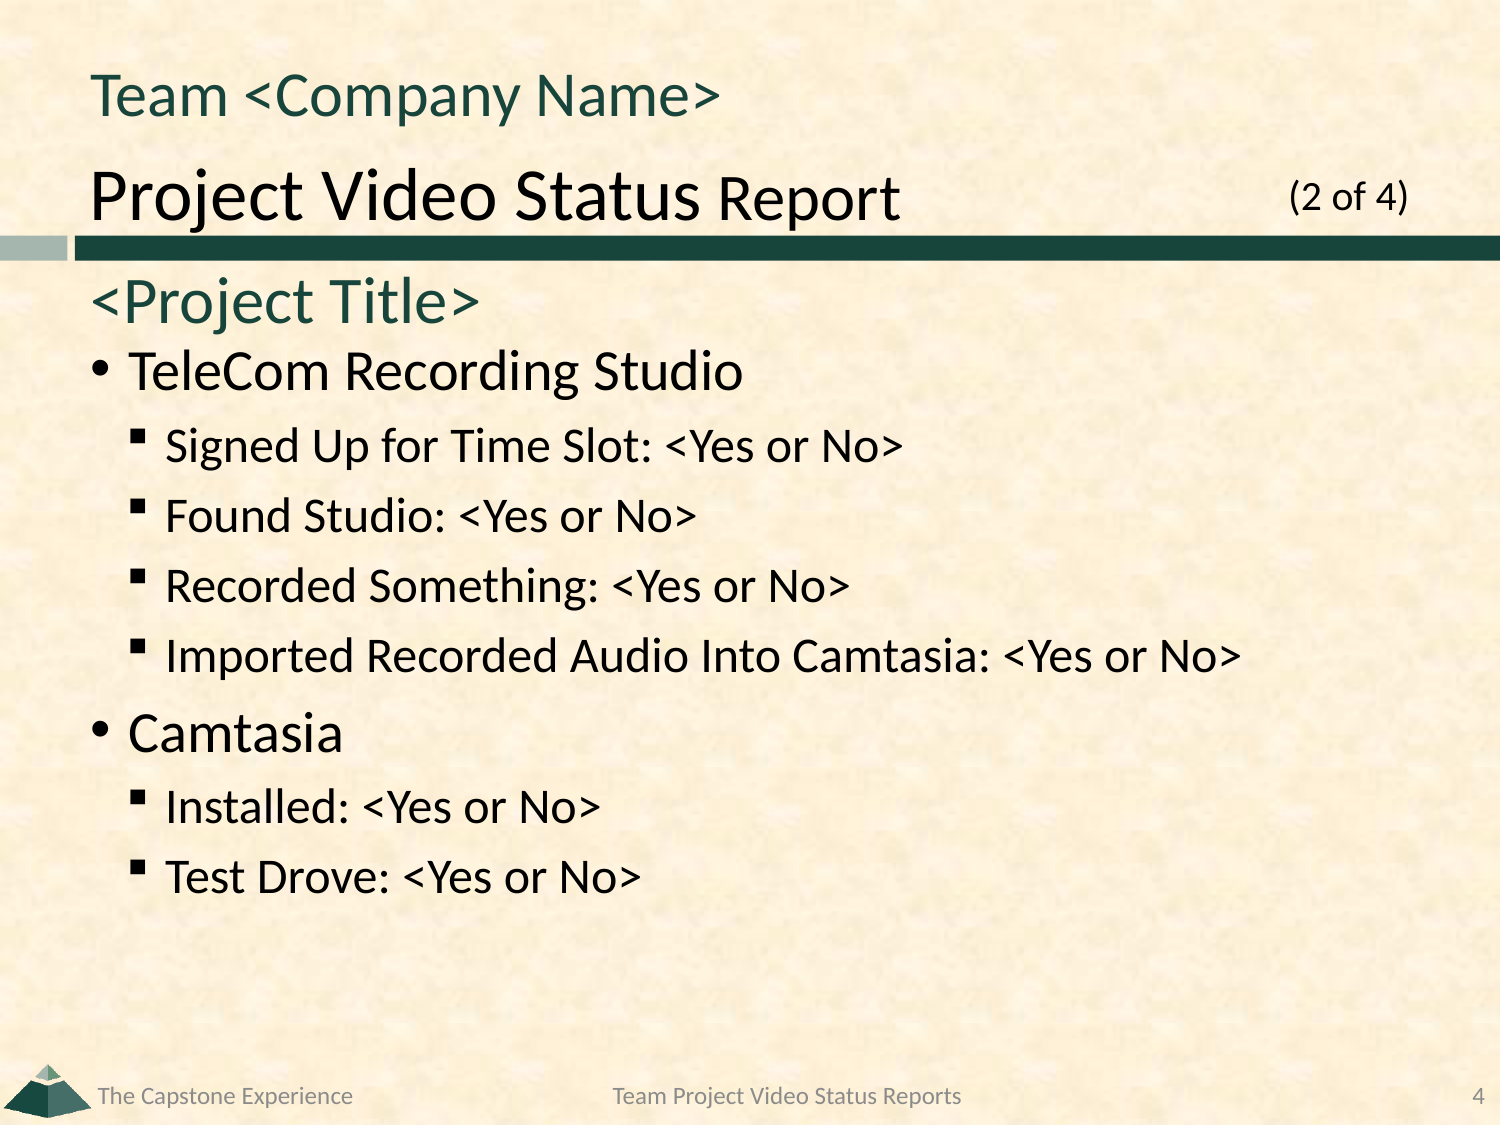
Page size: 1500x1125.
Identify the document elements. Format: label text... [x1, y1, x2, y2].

list TeleCom Recording Studio Signed Up for Time Slot: <Yes or No> Found Studio: <Yes or No> Recorded Something: <Yes or No> Imported Recorded Audio Into Camtasia: <Yes or No> Camtasia Installed: <Yes or No> Test Drove: <Yes or No> [75, 325, 1425, 1063]
picture [0, 0, 1500, 1125]
slide_number 4 [1149, 1065, 1500, 1125]
title Team <Company Name> [75, 45, 1425, 138]
list <Project Title> [75, 261, 1425, 325]
footer Team Project Video Status Reports [425, 1065, 1149, 1125]
list (2 of 4) [1125, 137, 1425, 244]
slide_number The Capstone Experience [75, 1065, 425, 1125]
